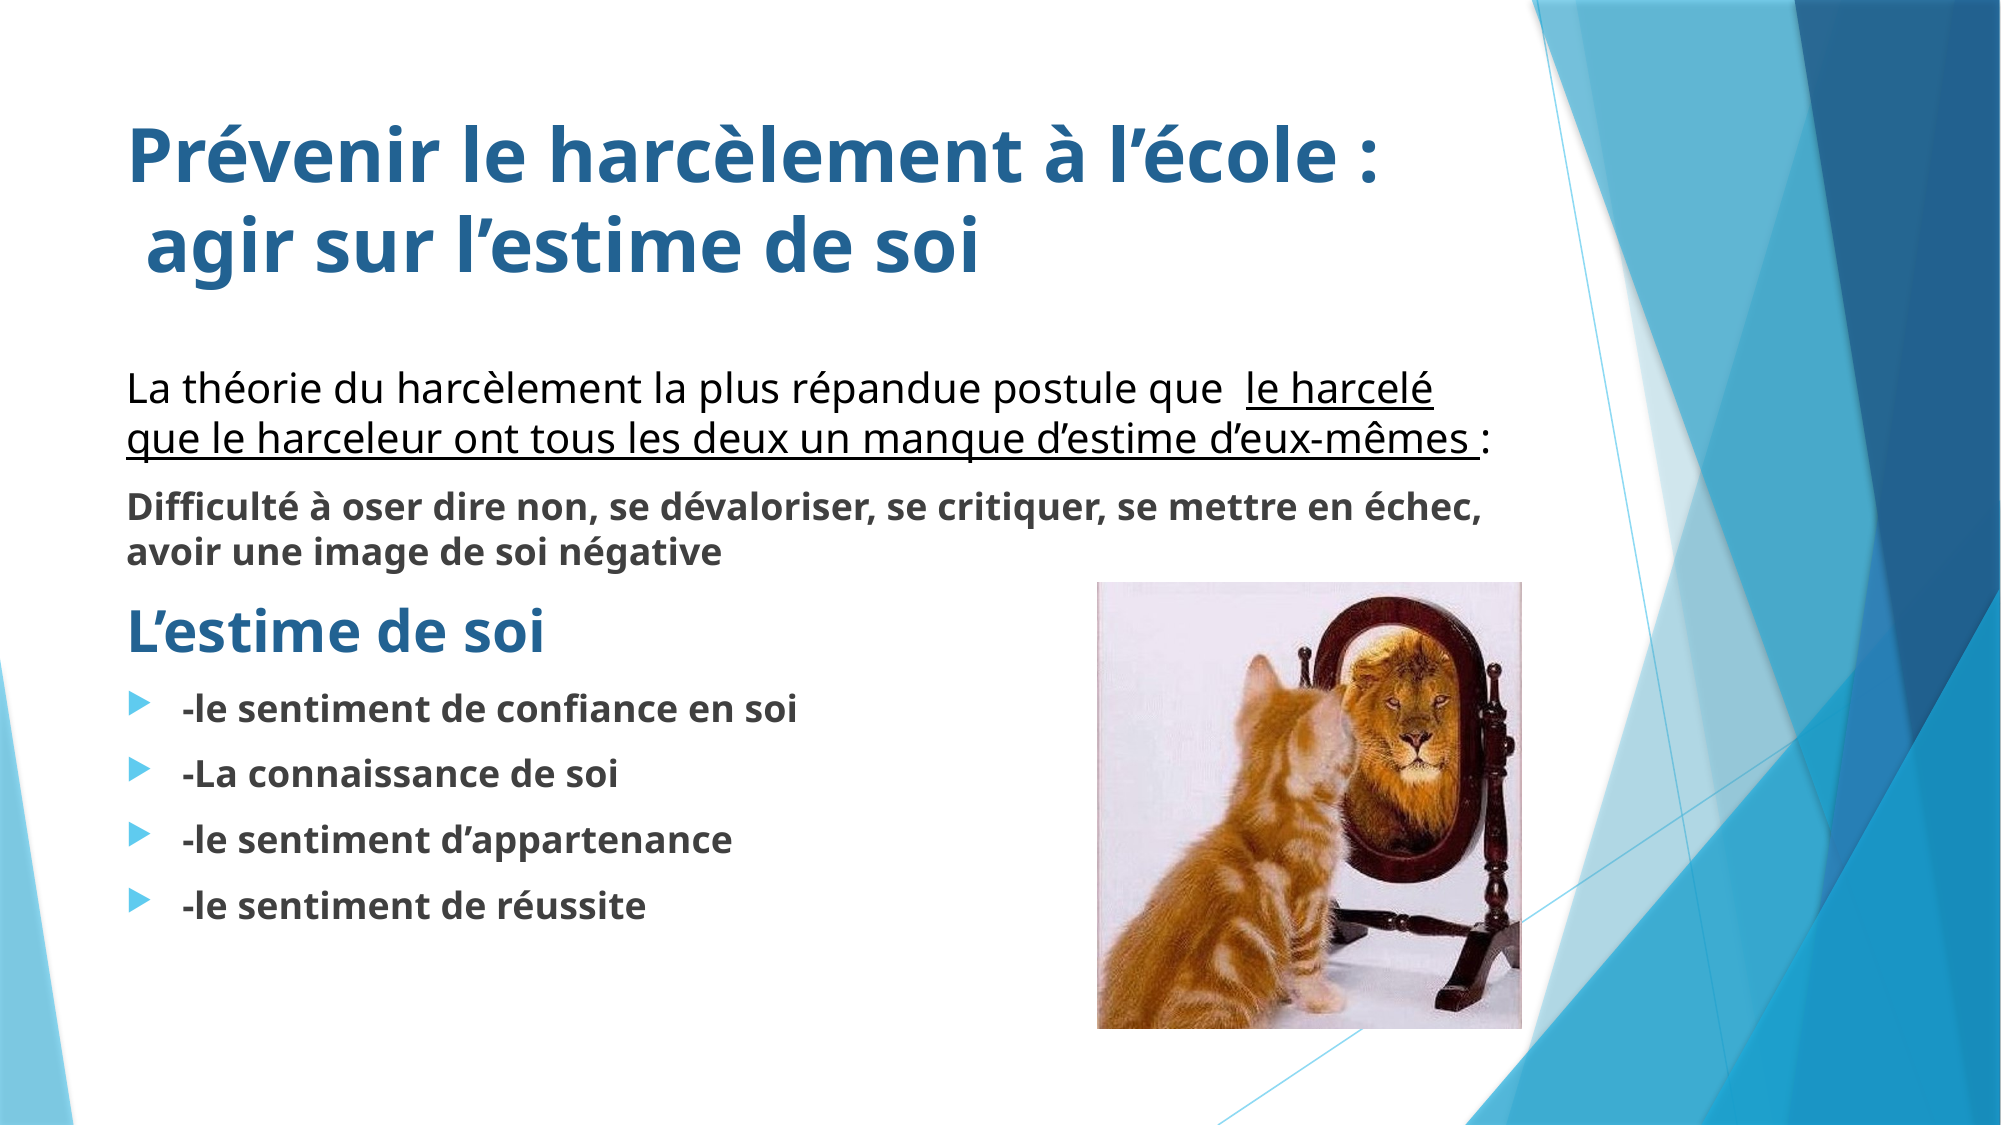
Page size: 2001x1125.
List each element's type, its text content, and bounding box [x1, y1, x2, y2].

title Prévenir le harcèlement à l’école : agir sur l’estime de soi [111, 99, 1522, 317]
picture [1097, 582, 1522, 1030]
list La théorie du harcèlement la plus répandue postule que le harcelé que le harceleur ont tous les deux un manque d’estime d’eux-mêmes : Difficulté à oser dire non, se dévaloriser, se critiquer, se mettre en échec, avoir une image de soi négative L’estime de soi -le sentiment de confiance en soi -La connaissance de soi -le sentiment d’appartenance -le sentiment de réussite [111, 354, 1522, 992]
